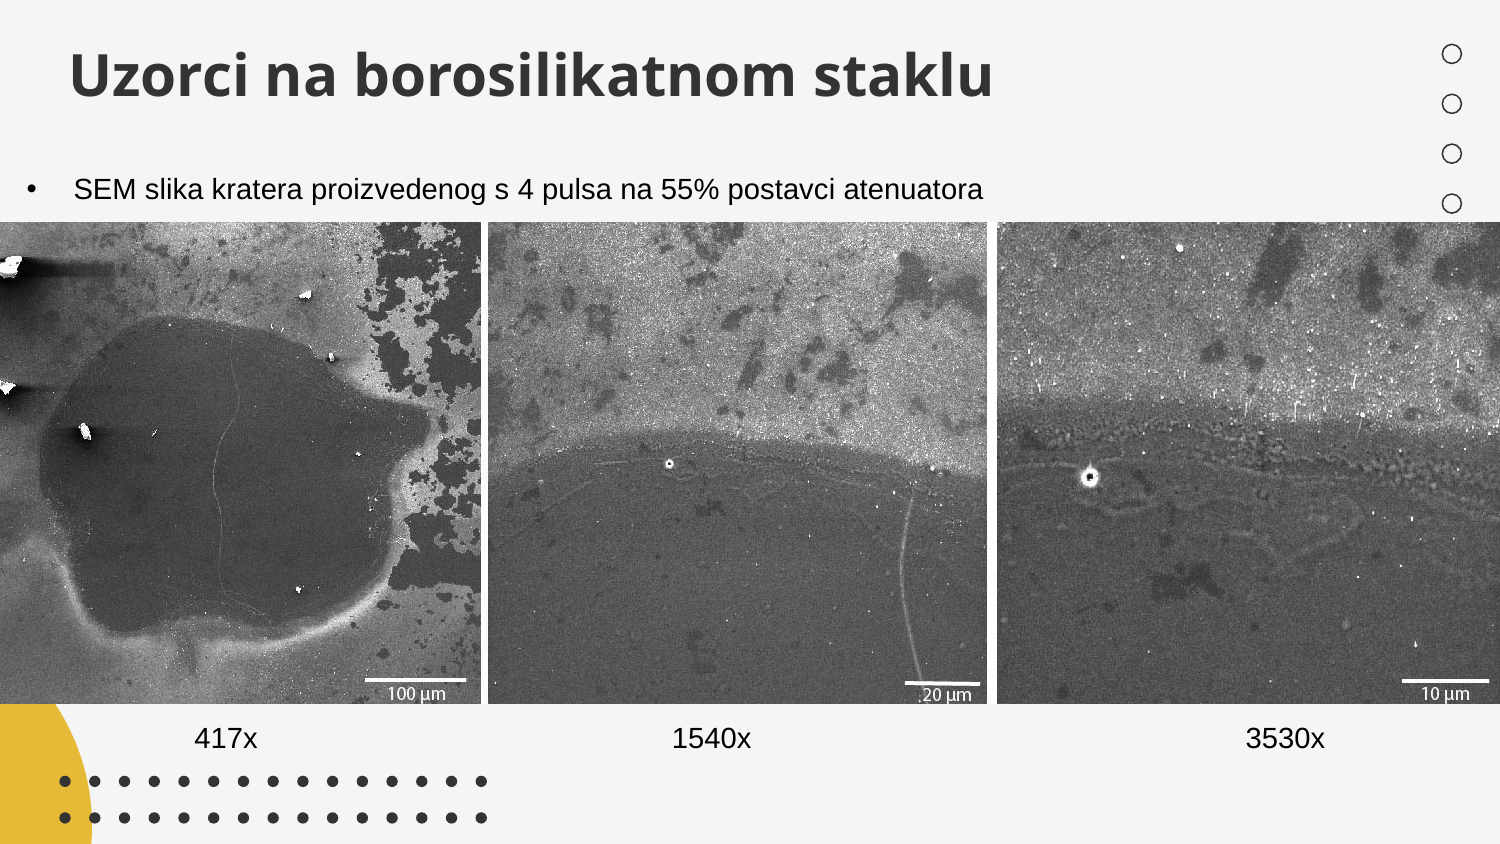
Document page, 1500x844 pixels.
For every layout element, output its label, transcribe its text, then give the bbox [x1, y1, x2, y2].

text_box 1540x [657, 712, 779, 762]
title Uzorci na borosilikatnom staklu [11, 23, 1052, 129]
text_box SEM slika kratera proizvedenog s 4 pulsa na 55% postavci atenuatora [11, 163, 1408, 213]
text_box 417x [179, 712, 288, 762]
picture [0, 222, 1500, 704]
text_box 3530x [1230, 712, 1353, 762]
